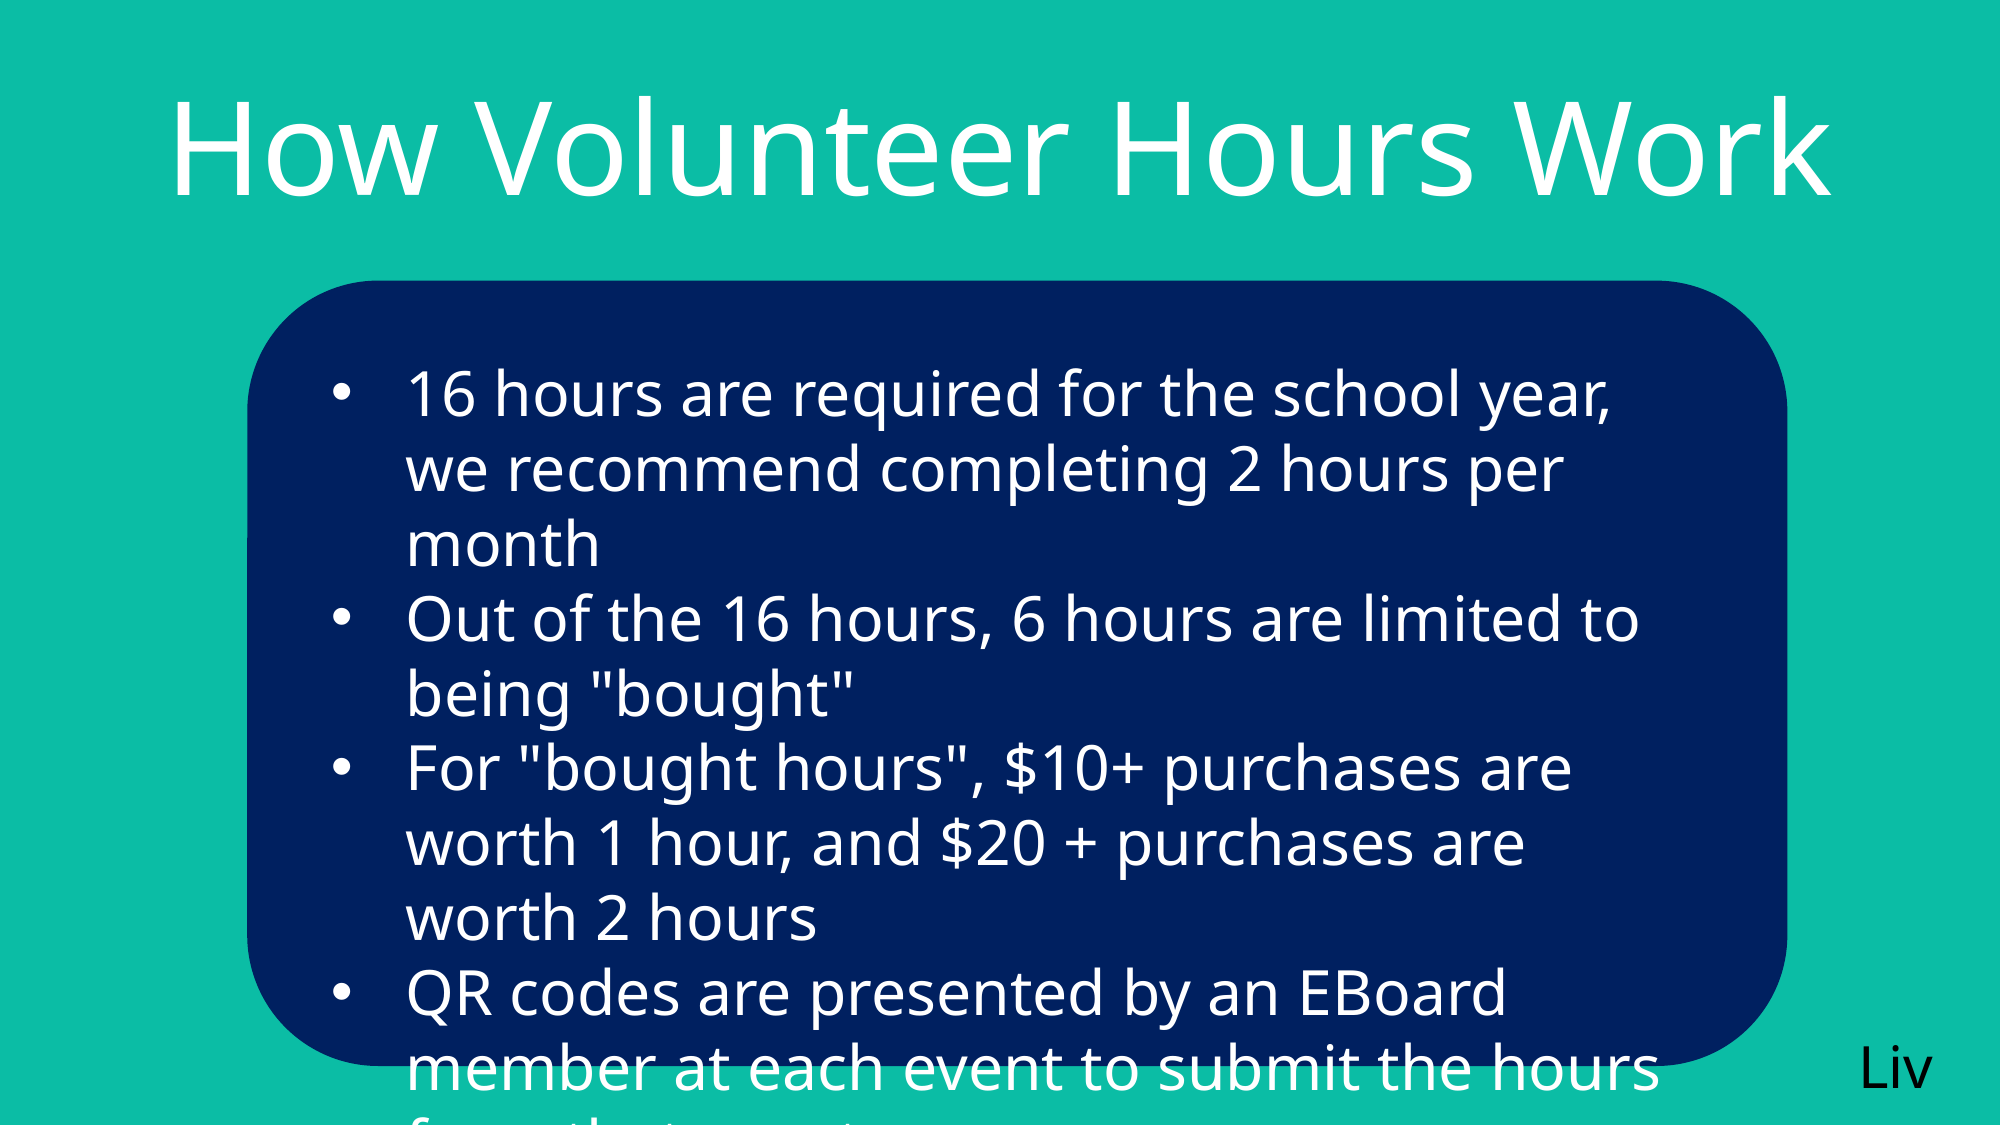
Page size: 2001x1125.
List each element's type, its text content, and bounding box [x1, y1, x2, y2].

text_box 16 hours are required for the school year, we recommend completing 2 hours per month Out of the 16 hours, 6 hours are limited to being "bought" For "bought hours", $10+ purchases are worth 1 hour, and $20 + purchases are worth 2 hours QR codes are presented by an EBoard member at each event to submit the hours from that event [315, 346, 1719, 1125]
text_box [246, 279, 1789, 1052]
text_box Liv [1843, 1022, 2000, 1108]
text_box How Volunteer Hours Work [99, 59, 1901, 247]
